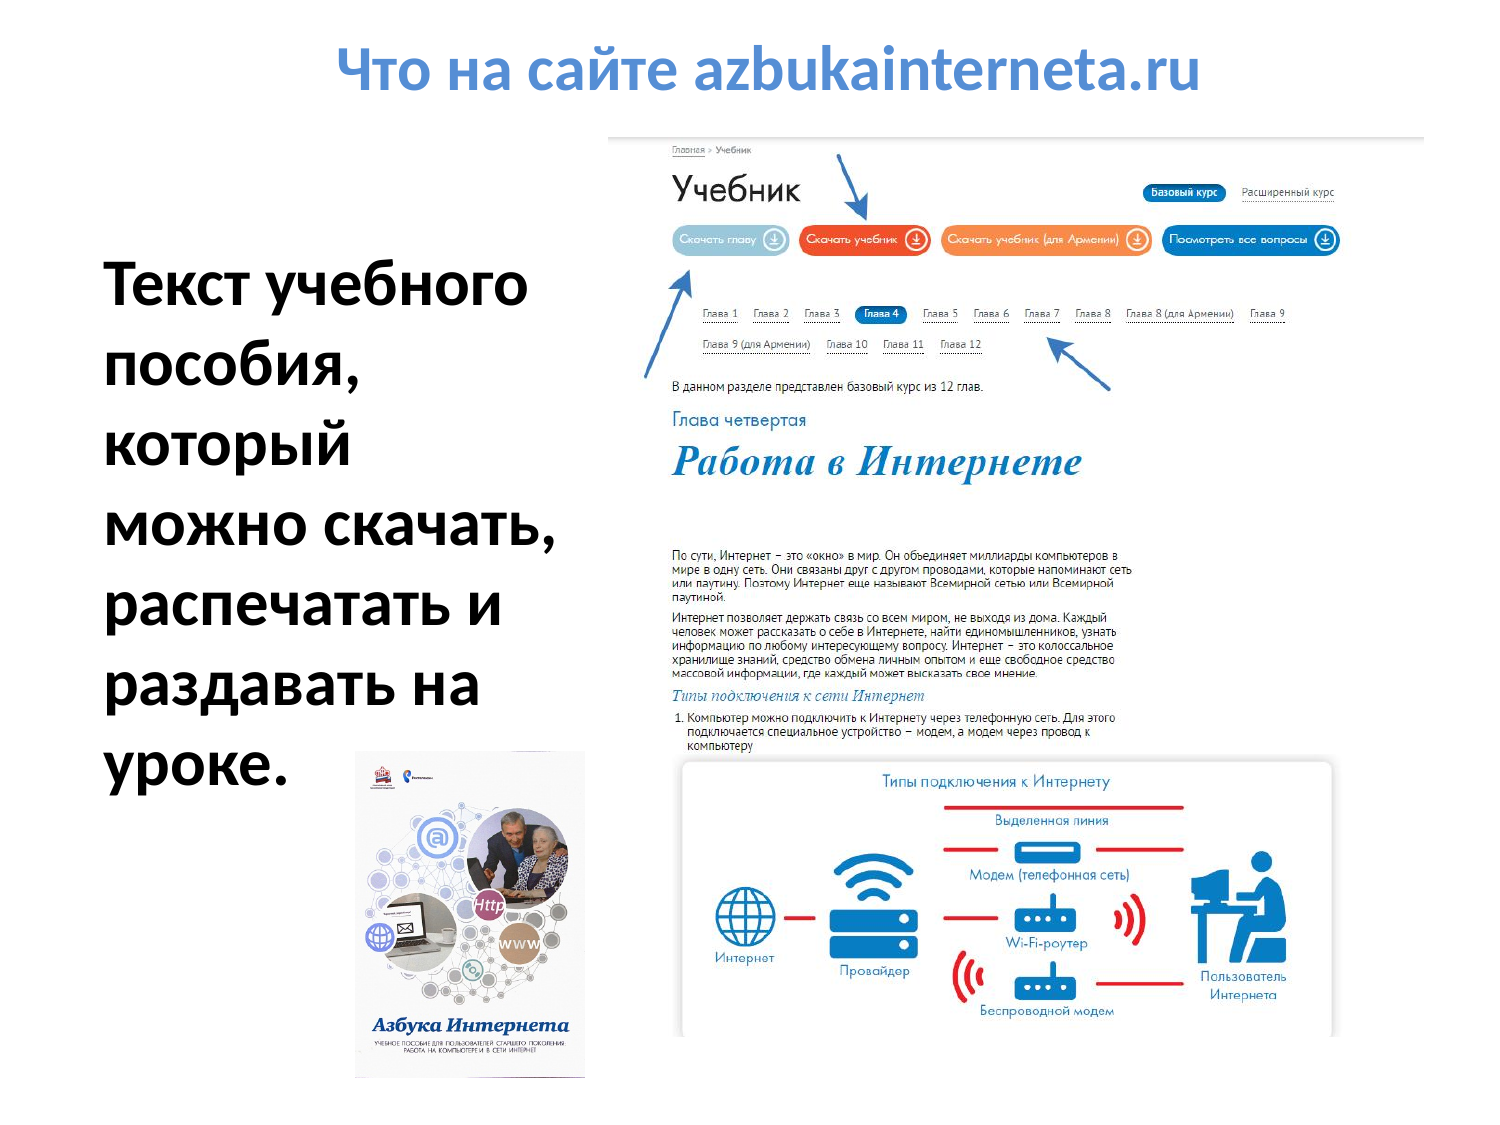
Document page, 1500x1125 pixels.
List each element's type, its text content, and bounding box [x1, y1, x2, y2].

title Что на сайте azbukainterneta.ru [84, 19, 1455, 112]
picture [354, 751, 585, 1078]
picture [607, 136, 1424, 1037]
text_box Текст учебного пособия, который можно скачать, распечатать и раздавать на уроке. [88, 231, 585, 967]
